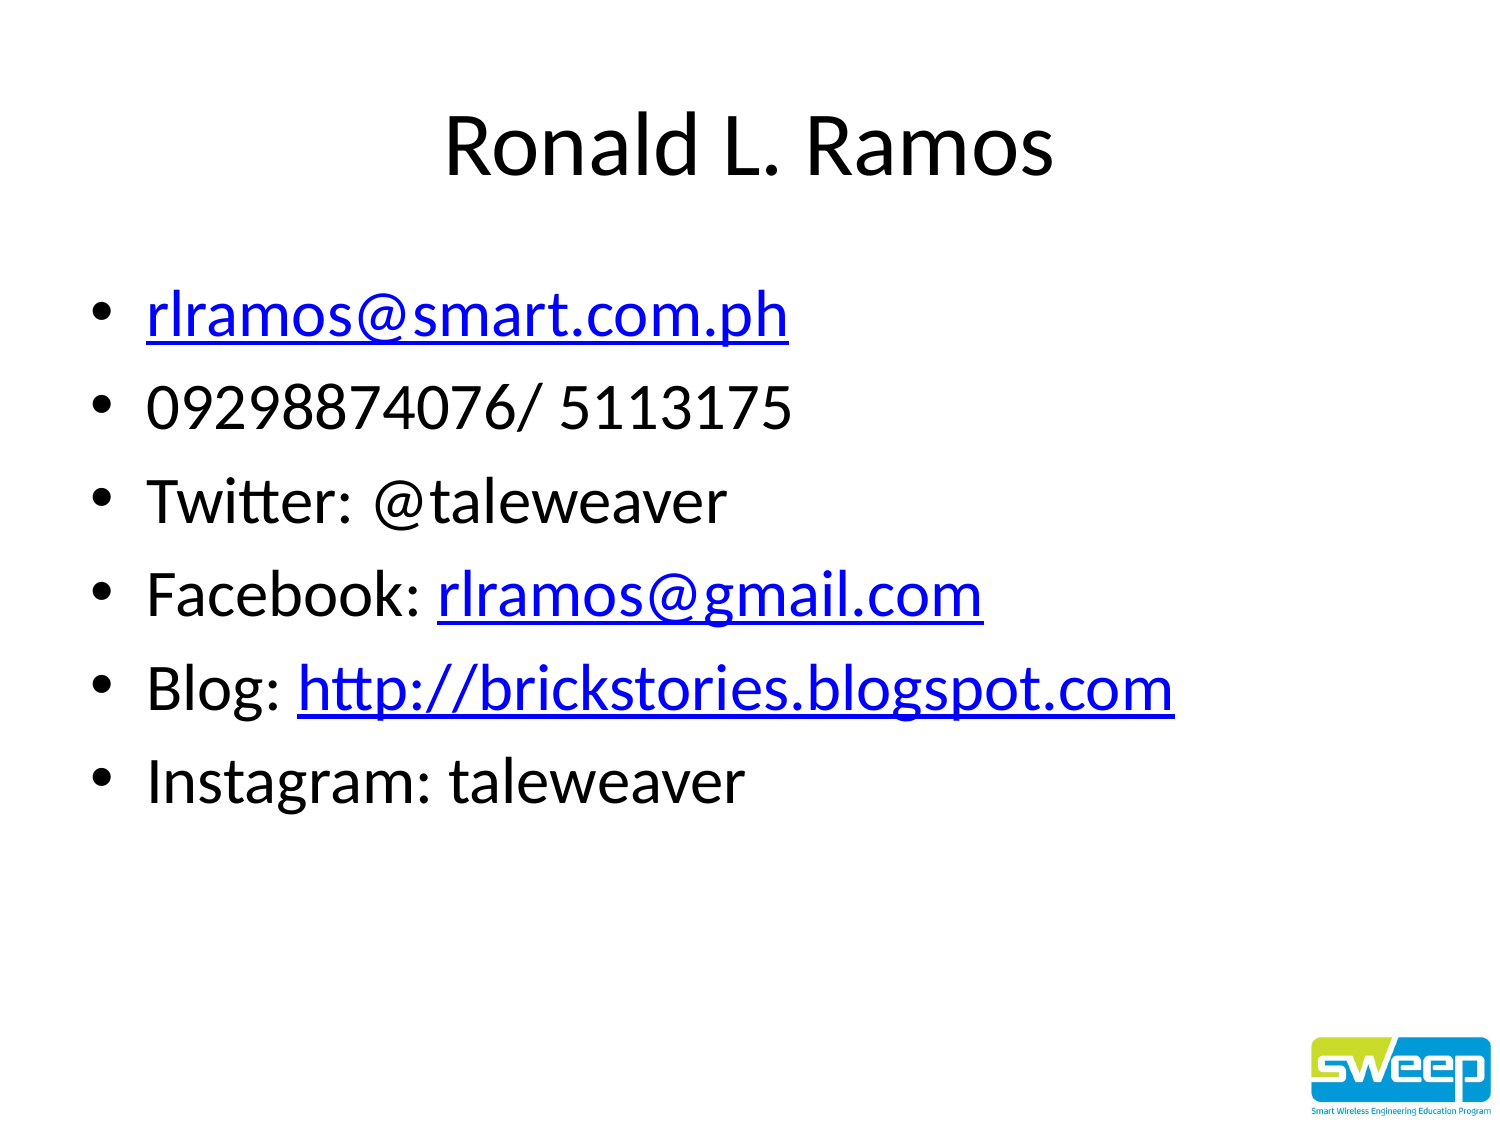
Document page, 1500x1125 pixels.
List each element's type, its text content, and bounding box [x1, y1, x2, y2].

picture [1303, 1029, 1491, 1116]
picture [1391, 1056, 1453, 1083]
list rlramos@smart.com.ph 09298874076/ 5113175 Twitter: @taleweaver Facebook: rlramos@gmail.com Blog: http://brickstories.blogspot.com Instagram: taleweaver [75, 262, 1425, 1005]
title Ronald L. Ramos [75, 45, 1425, 233]
